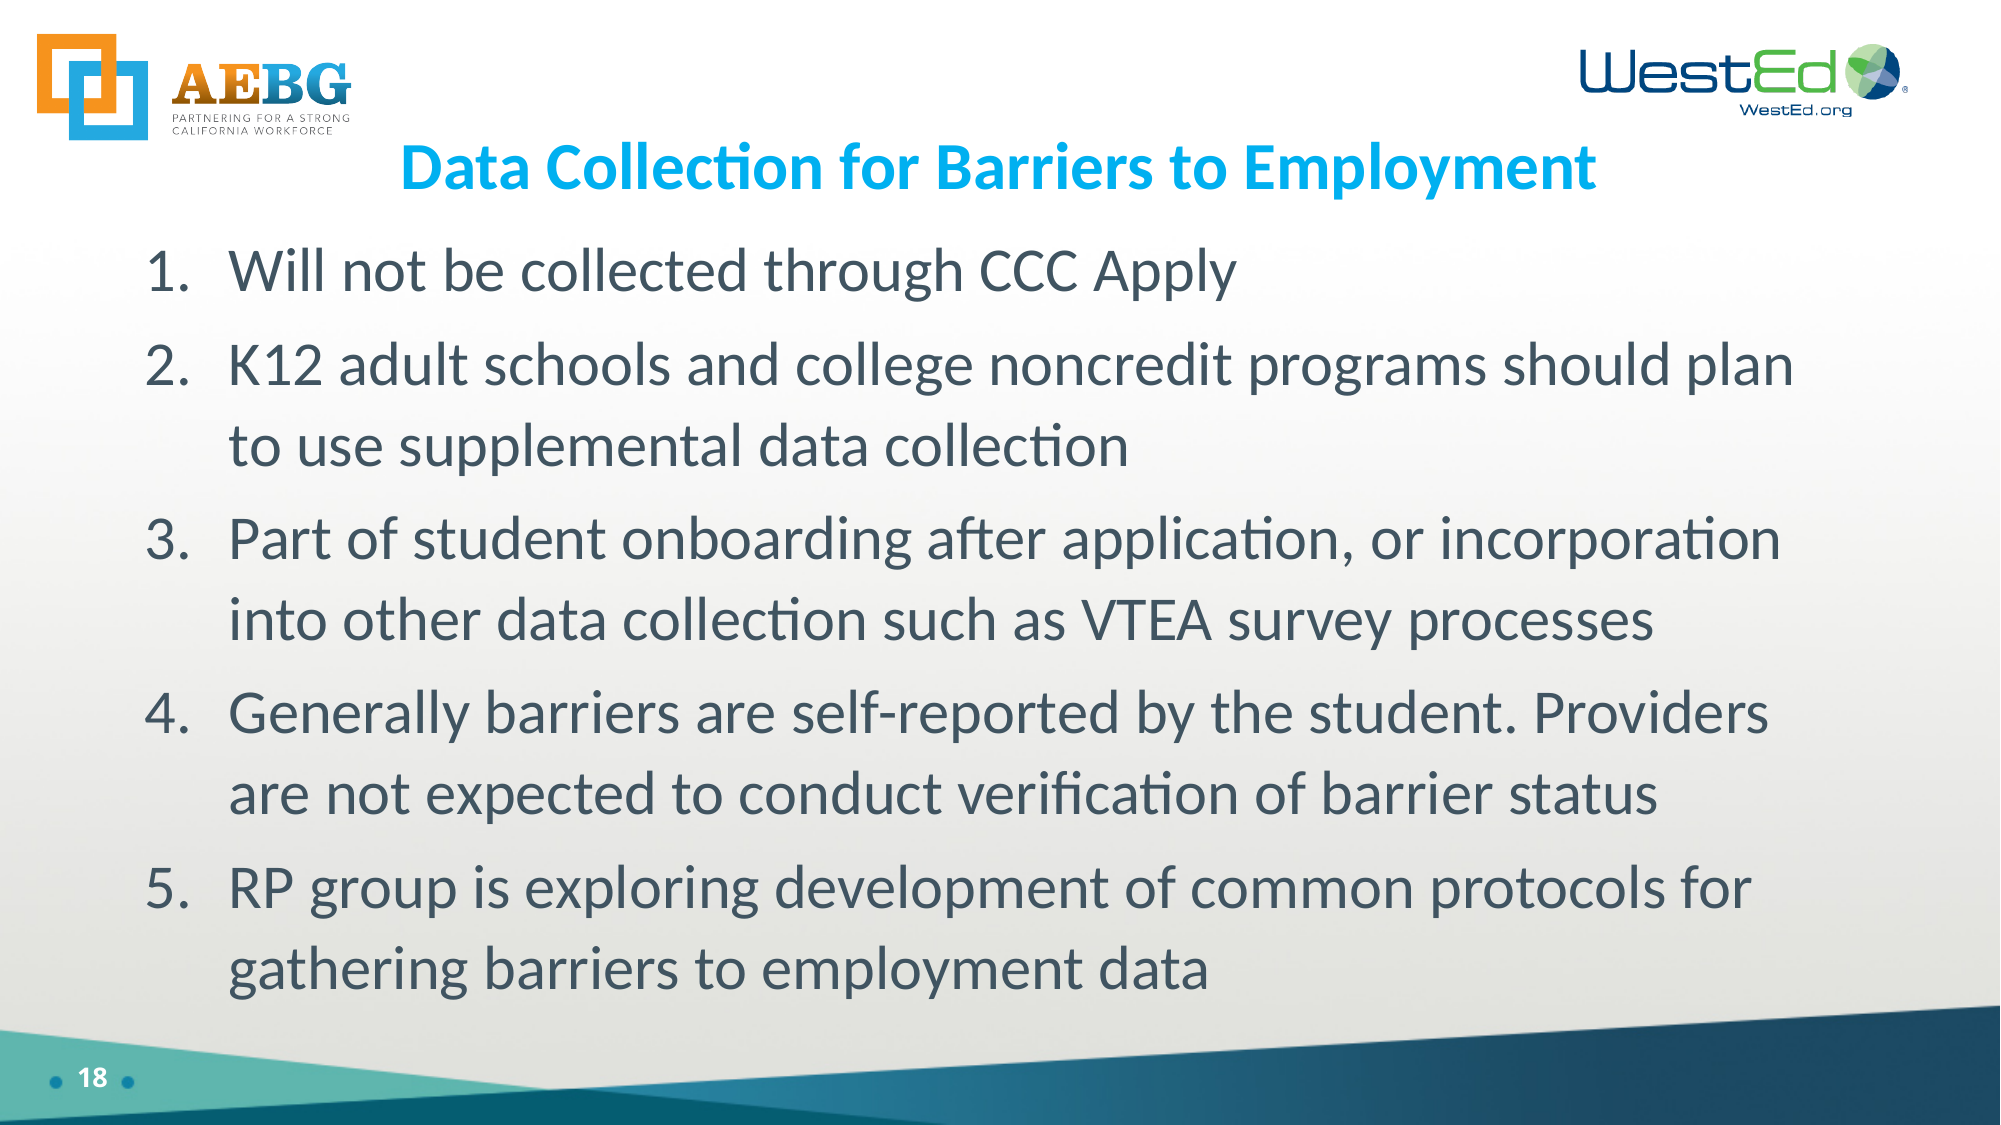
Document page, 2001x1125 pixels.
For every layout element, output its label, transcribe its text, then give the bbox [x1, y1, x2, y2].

text_box Will not be collected through CCC Apply K12 adult schools and college noncredit programs should plan to use supplemental data collection Part of student onboarding after application, or incorporation into other data collection such as VTEA survey processes Generally barriers are self-reported by the student. Providers are not expected to conduct verification of barrier status RP group is exploring development of common protocols for gathering barriers to employment data [124, 213, 1832, 1078]
picture [0, 0, 2000, 146]
text_box Data Collection for Barriers to Employment [0, 96, 2000, 214]
picture [0, 214, 2000, 1125]
